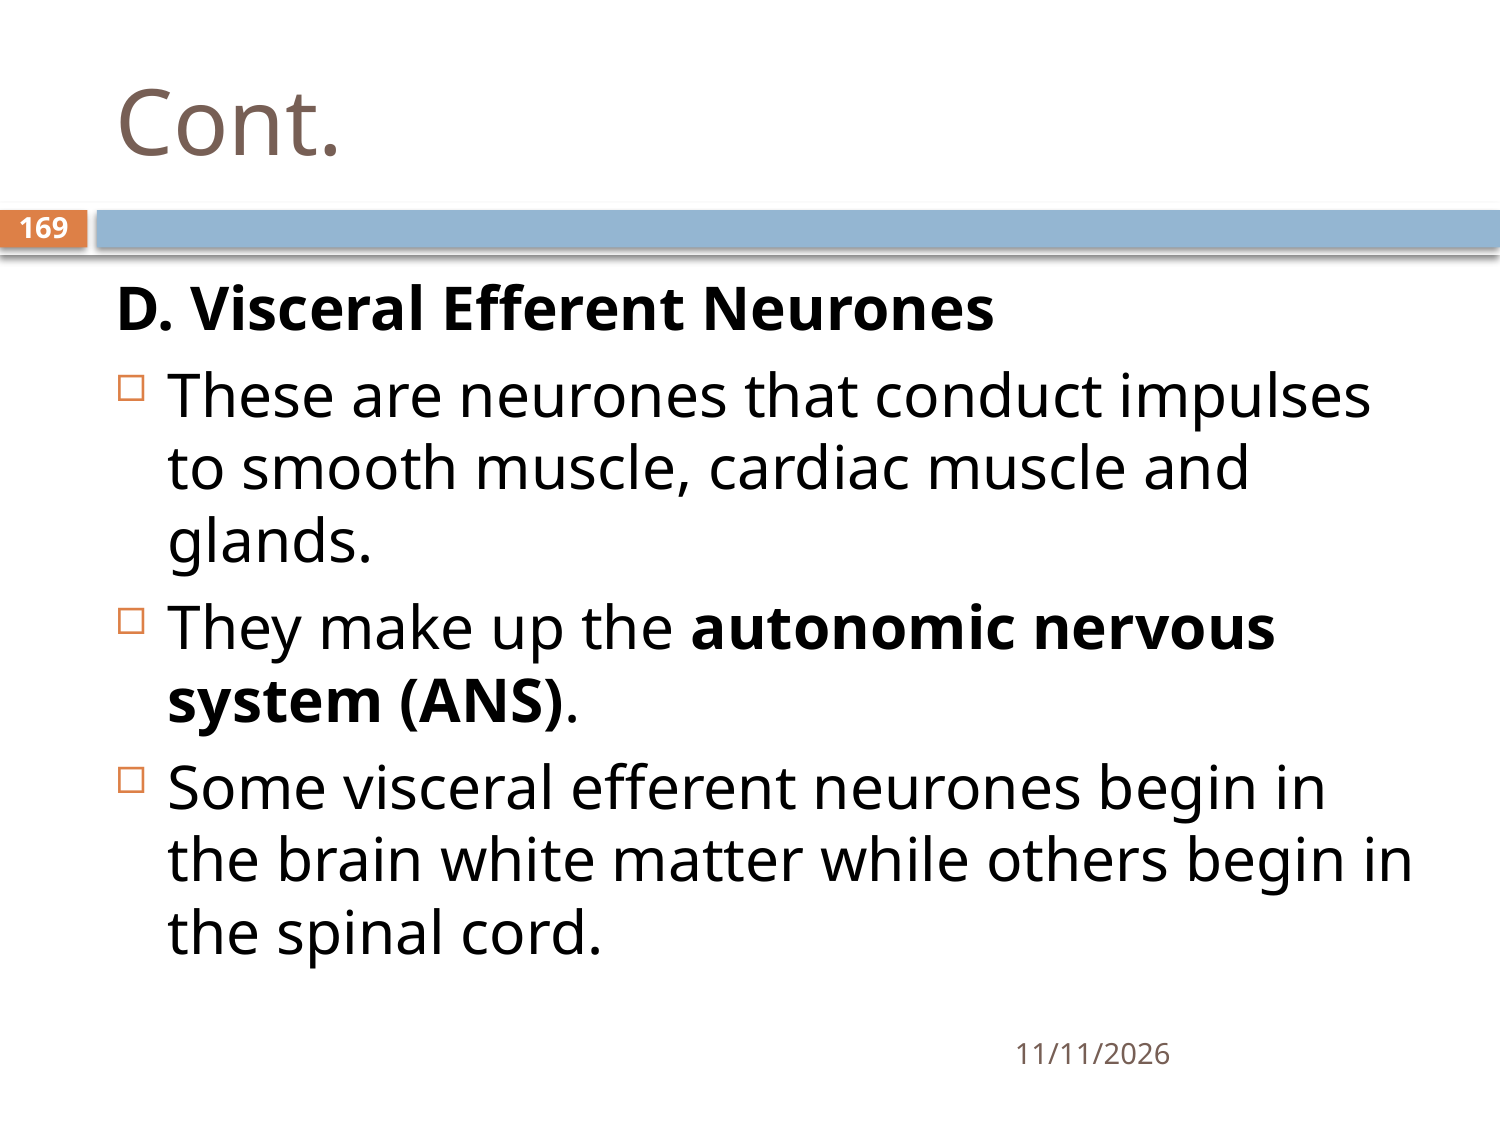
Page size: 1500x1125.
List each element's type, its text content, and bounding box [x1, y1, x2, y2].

list D. Visceral Efferent Neurones These are neurones that conduct impulses to smooth muscle, cardiac muscle and glands. They make up the autonomic nervous system (ANS). Some visceral efferent neurones begin in the brain white matter while others begin in the spinal cord. [100, 262, 1438, 1000]
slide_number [999, 1025, 1438, 1085]
slide_number 169 [0, 208, 88, 249]
title Cont. [100, 37, 1438, 200]
